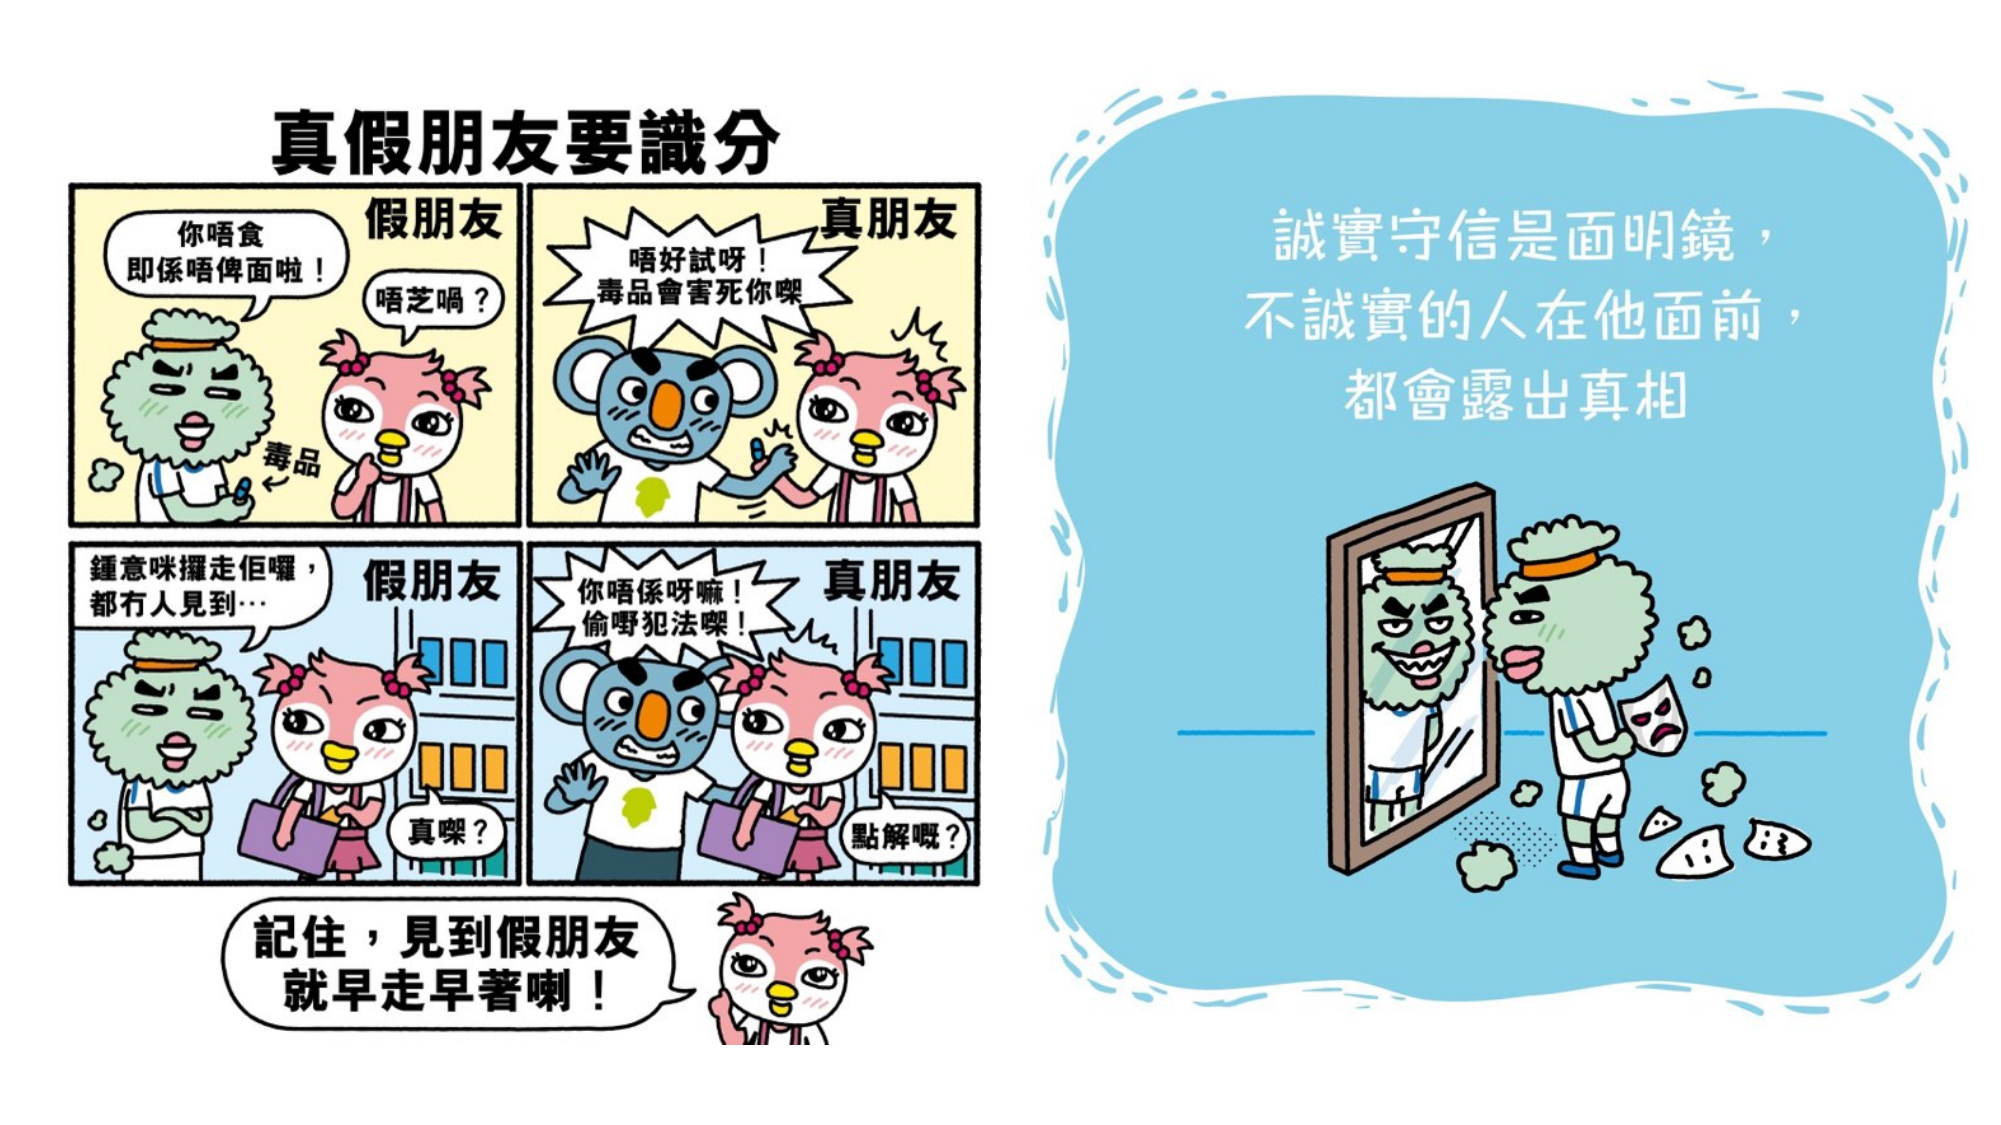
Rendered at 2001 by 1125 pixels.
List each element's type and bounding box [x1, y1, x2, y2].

picture [1030, 70, 1990, 1030]
list [48, 96, 1000, 1045]
